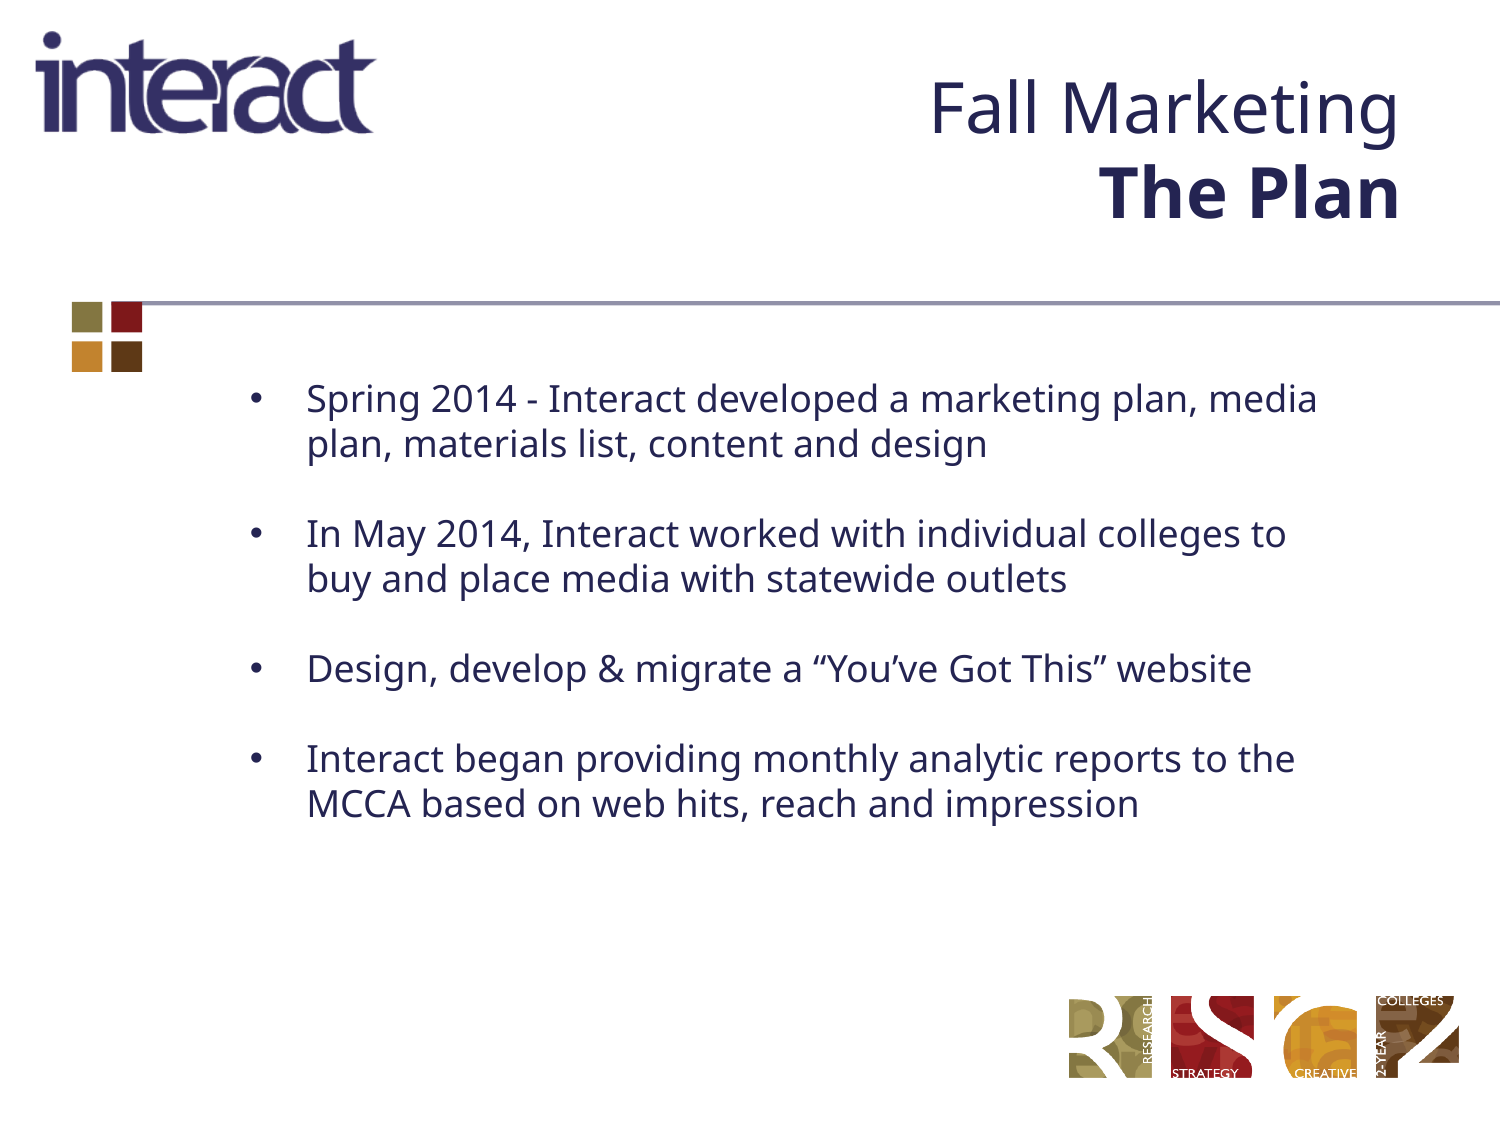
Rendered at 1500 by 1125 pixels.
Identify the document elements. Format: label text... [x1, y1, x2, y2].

picture [1171, 995, 1255, 1079]
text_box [71, 301, 1500, 373]
text_box Spring 2014 - Interact developed a marketing plan, media plan, materials list, content and design In May 2014, Interact worked with individual colleges to buy and place media with statewide outlets Design, develop & migrate a “You’ve Got This” website Interact began providing monthly analytic reports to the MCCA based on web hits, reach and impression [249, 382, 1338, 925]
picture [1376, 995, 1460, 1079]
picture [1274, 995, 1357, 1079]
text_box Fall Marketing The Plan [162, 62, 1402, 287]
picture [35, 31, 398, 169]
picture [1069, 995, 1152, 1079]
